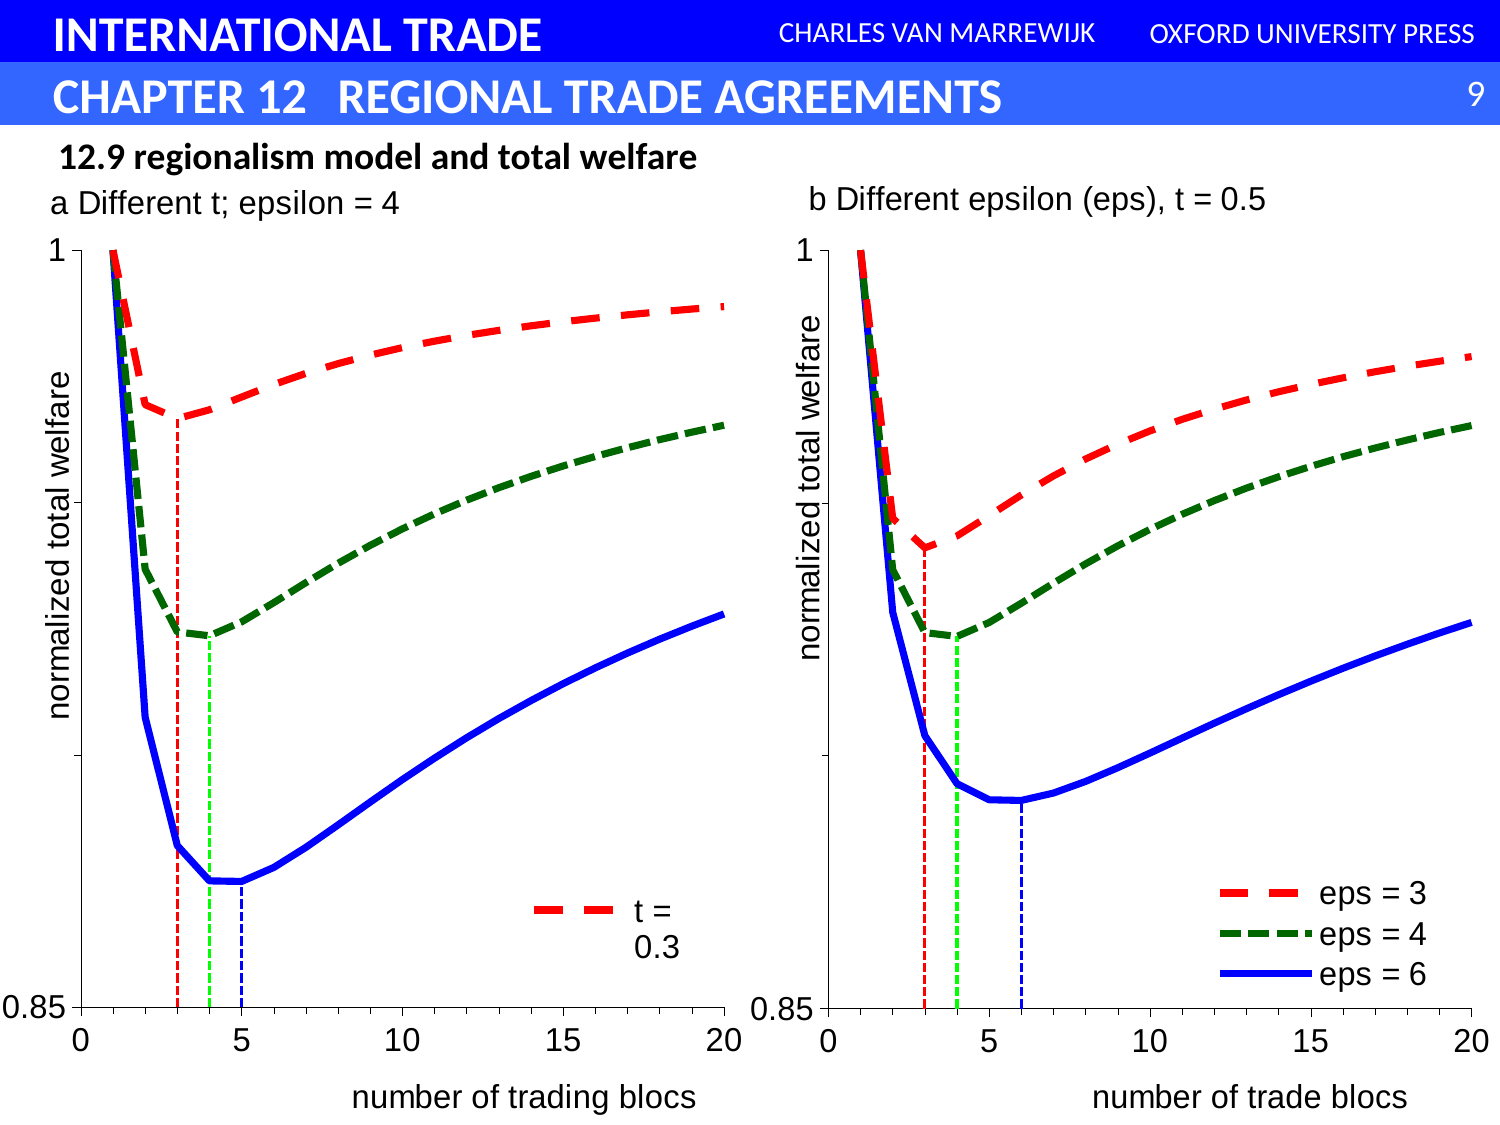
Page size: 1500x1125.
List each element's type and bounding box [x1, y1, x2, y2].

chart [1, 124, 1500, 1125]
